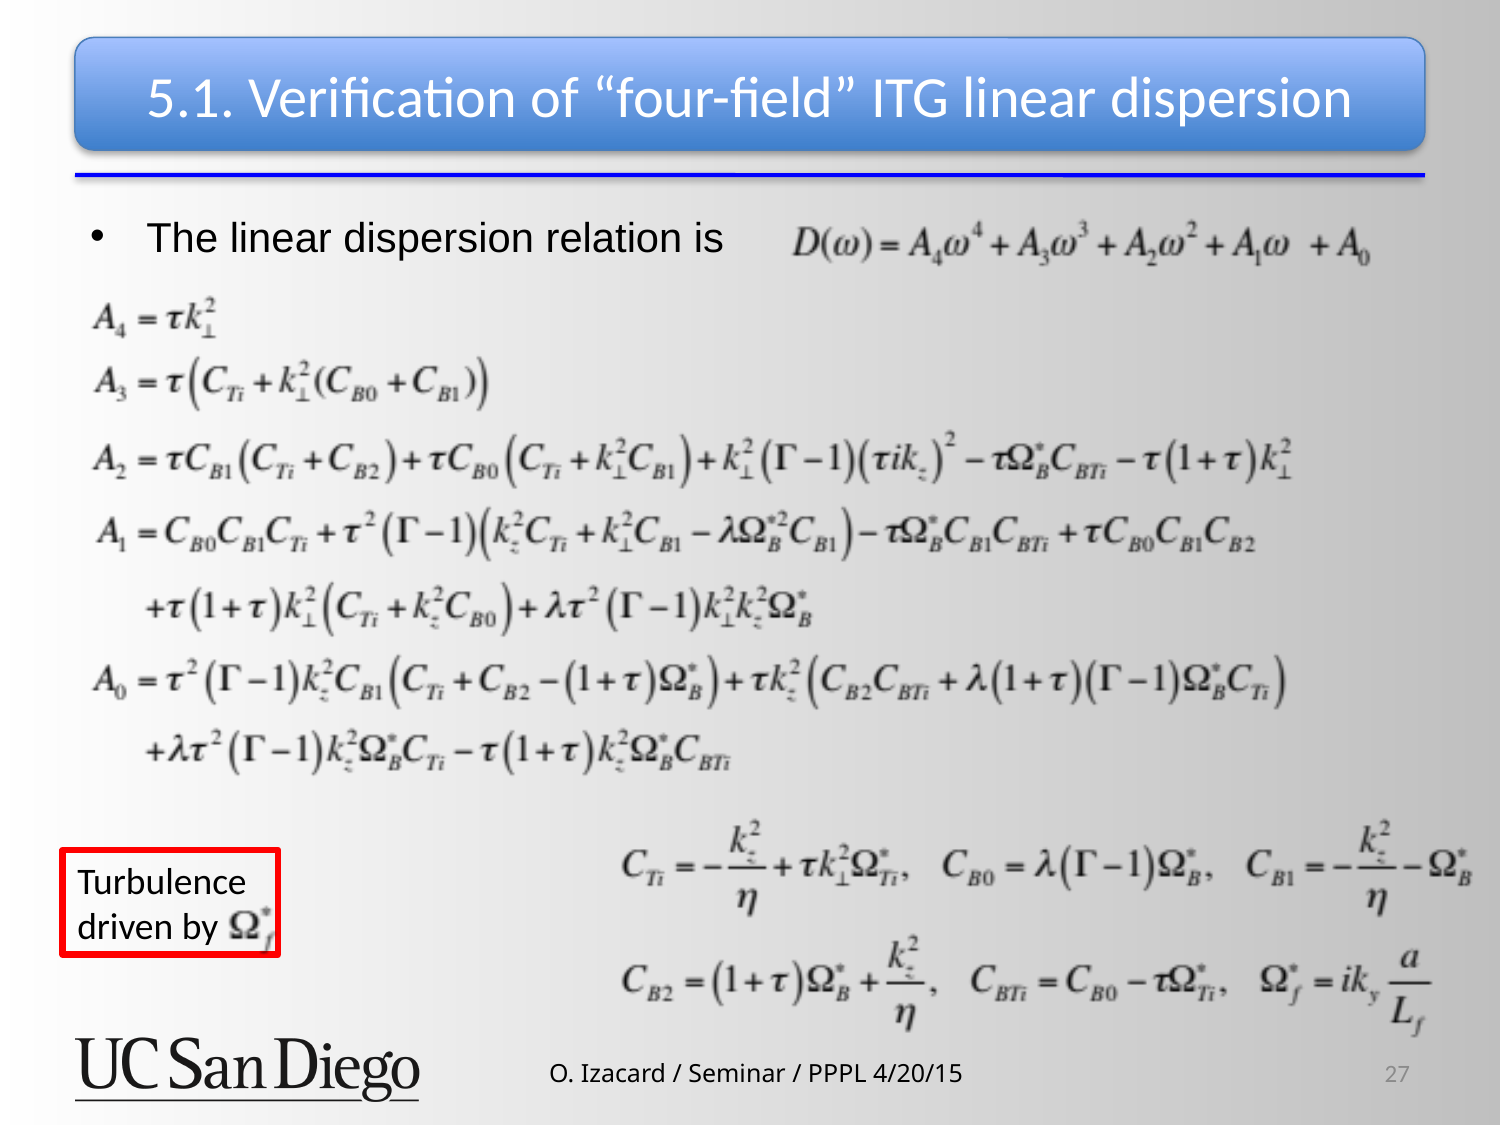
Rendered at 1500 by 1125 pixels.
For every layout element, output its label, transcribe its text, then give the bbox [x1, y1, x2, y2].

text_box 5.1. Verification of “four-field” ITG linear dispersion [74, 36, 1426, 151]
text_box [87, 287, 1301, 783]
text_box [224, 894, 279, 958]
footer O. Izacard / Seminar / PPPL 4/20/15 [502, 791, 1011, 1125]
text_box Turbulence driven by [62, 849, 279, 955]
list The linear dispersion relation is [75, 202, 1425, 991]
slide_number 27 [1074, 1048, 1425, 1103]
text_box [618, 812, 1476, 1040]
picture [75, 1037, 420, 1102]
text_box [787, 212, 1376, 273]
